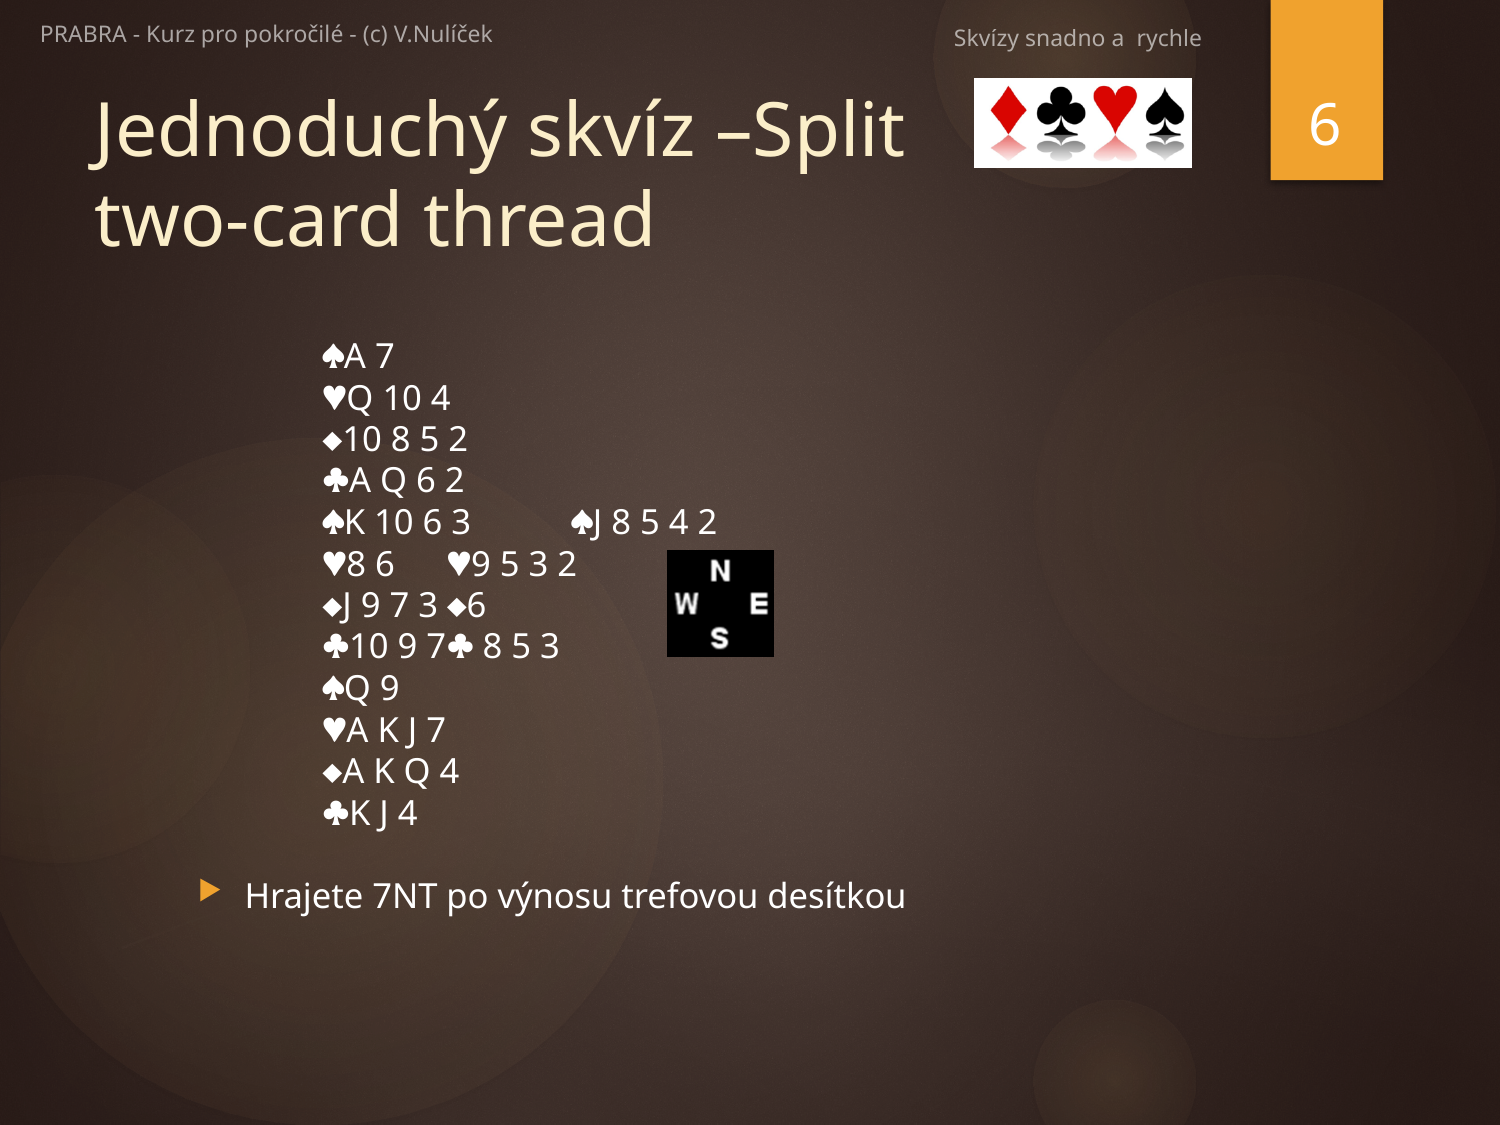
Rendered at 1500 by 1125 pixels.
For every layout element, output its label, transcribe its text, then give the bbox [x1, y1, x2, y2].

slide_number 6 [1273, 48, 1378, 175]
list A 7 Q 10 4 10 8 5 2 A Q 6 2 K 10 6 3 J 8 5 4 2 8 6 9 5 3 2 J 9 7 3 6 10 9 7  8 5 3 Q 9 A K J 7 A K Q 4 K J 4 Hrajete 7NT po výnosu trefovou desítkou [183, 326, 1284, 1037]
title Jednoduchý skvíz –Split two-card thread [79, 74, 939, 303]
picture [974, 78, 1192, 168]
footer PRABRA - Kurz pro pokročilé - (c) V.Nulíček [25, 20, 659, 58]
slide_number Skvízy snadno a rychle [938, 16, 1274, 43]
picture [666, 550, 774, 658]
